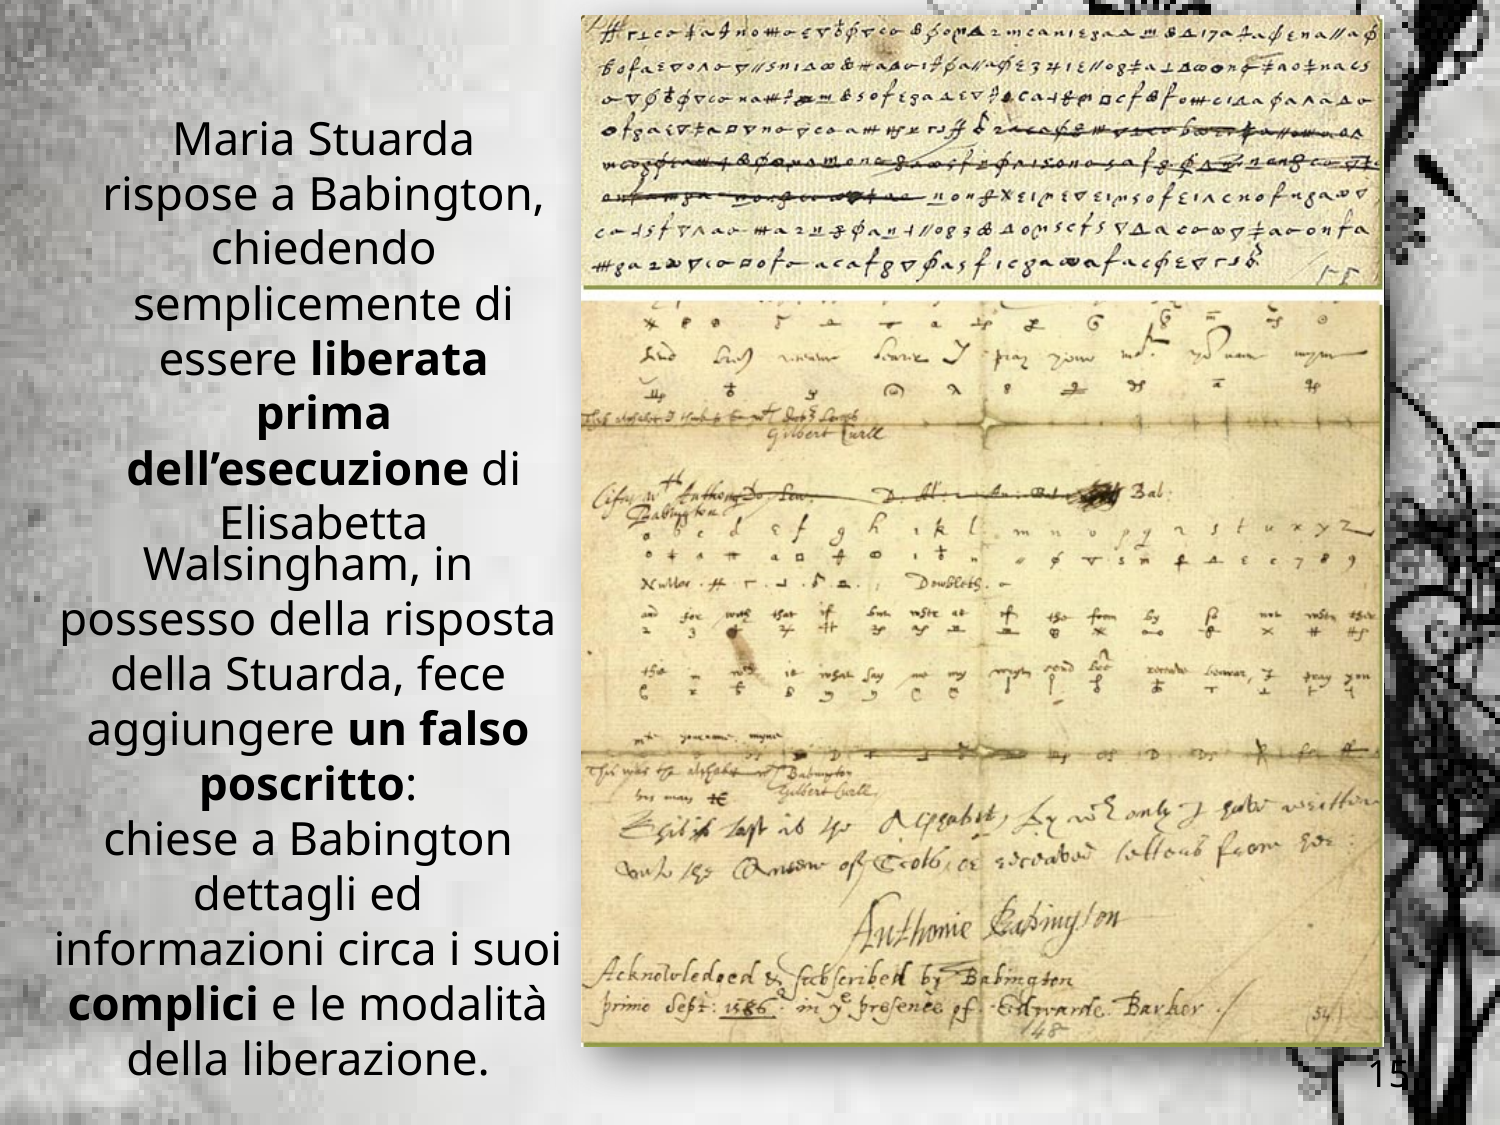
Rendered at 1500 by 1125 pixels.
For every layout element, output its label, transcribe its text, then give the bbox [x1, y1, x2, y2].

text_box Maria Stuarda rispose a Babington, chiedendo semplicemente di essere liberata prima dell’esecuzione di Elisabetta [73, 101, 564, 446]
picture [0, 0, 1500, 1125]
text_box Walsingham, in possesso della risposta della Stuarda, fece aggiungere un falso poscritto: chiese a Babington dettagli ed informazioni circa i suoi complici e le modalità della liberazione. [38, 527, 564, 978]
slide_number 15 [1074, 1042, 1425, 1103]
